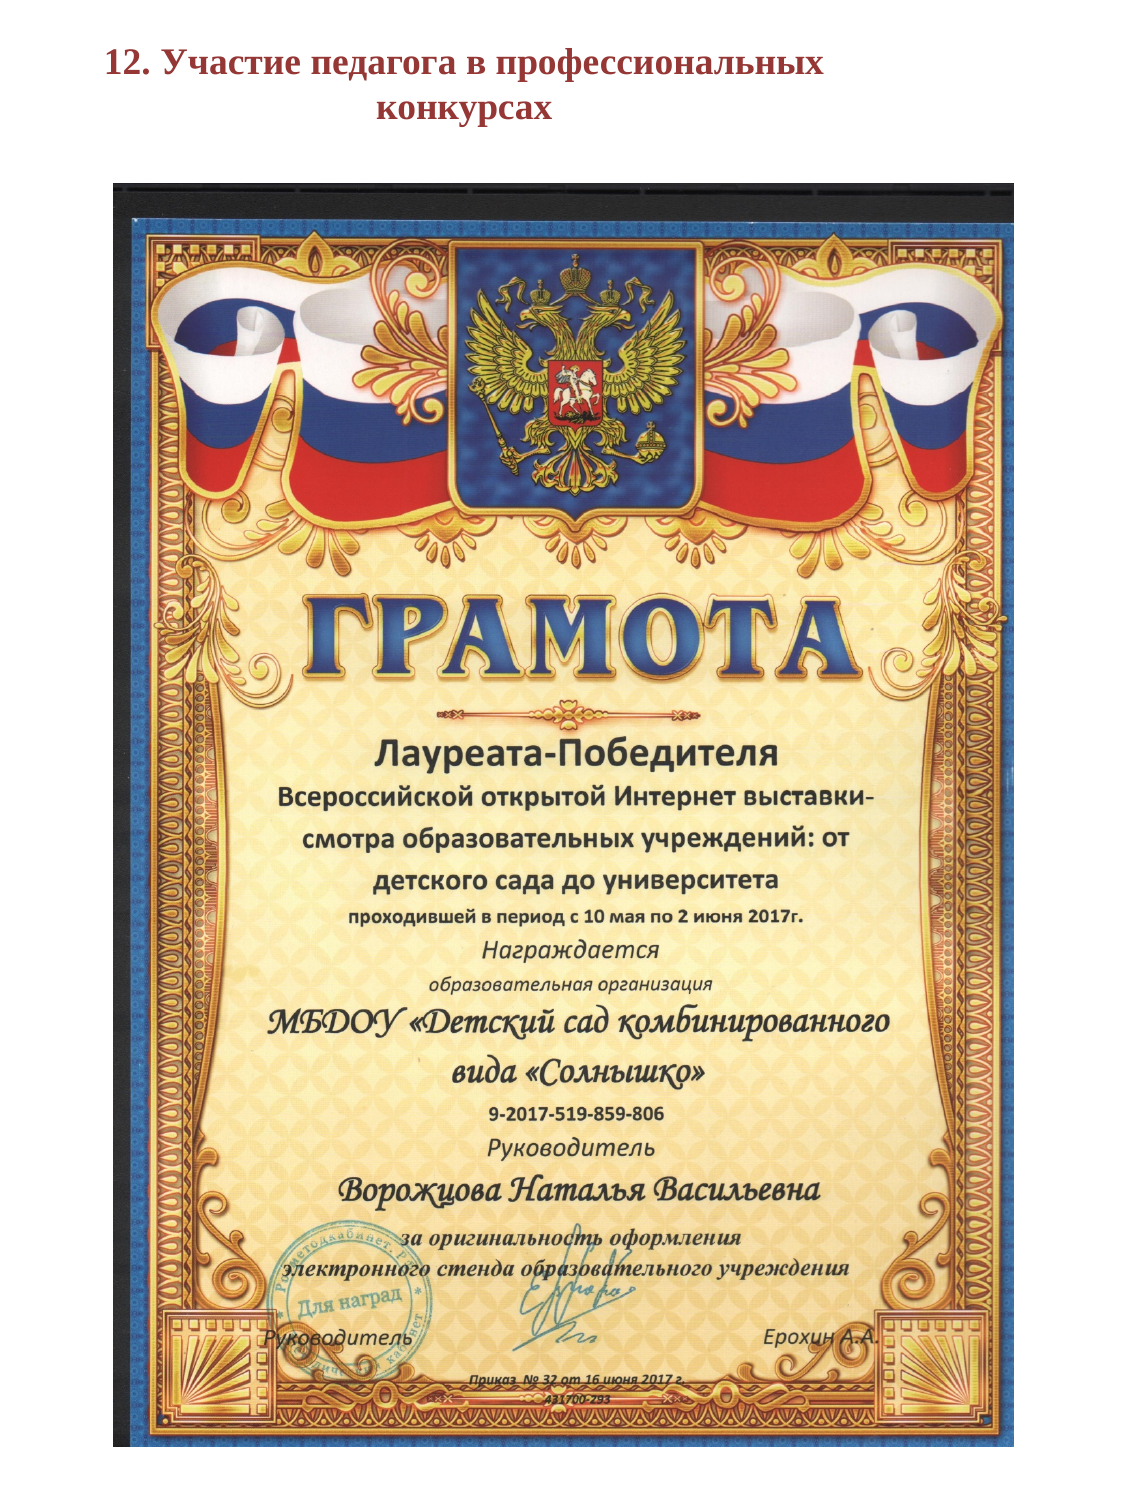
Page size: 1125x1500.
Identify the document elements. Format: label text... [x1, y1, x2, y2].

text_box 12. Участие педагога в профессиональных конкурсах [0, 29, 929, 135]
picture [113, 182, 1014, 1447]
